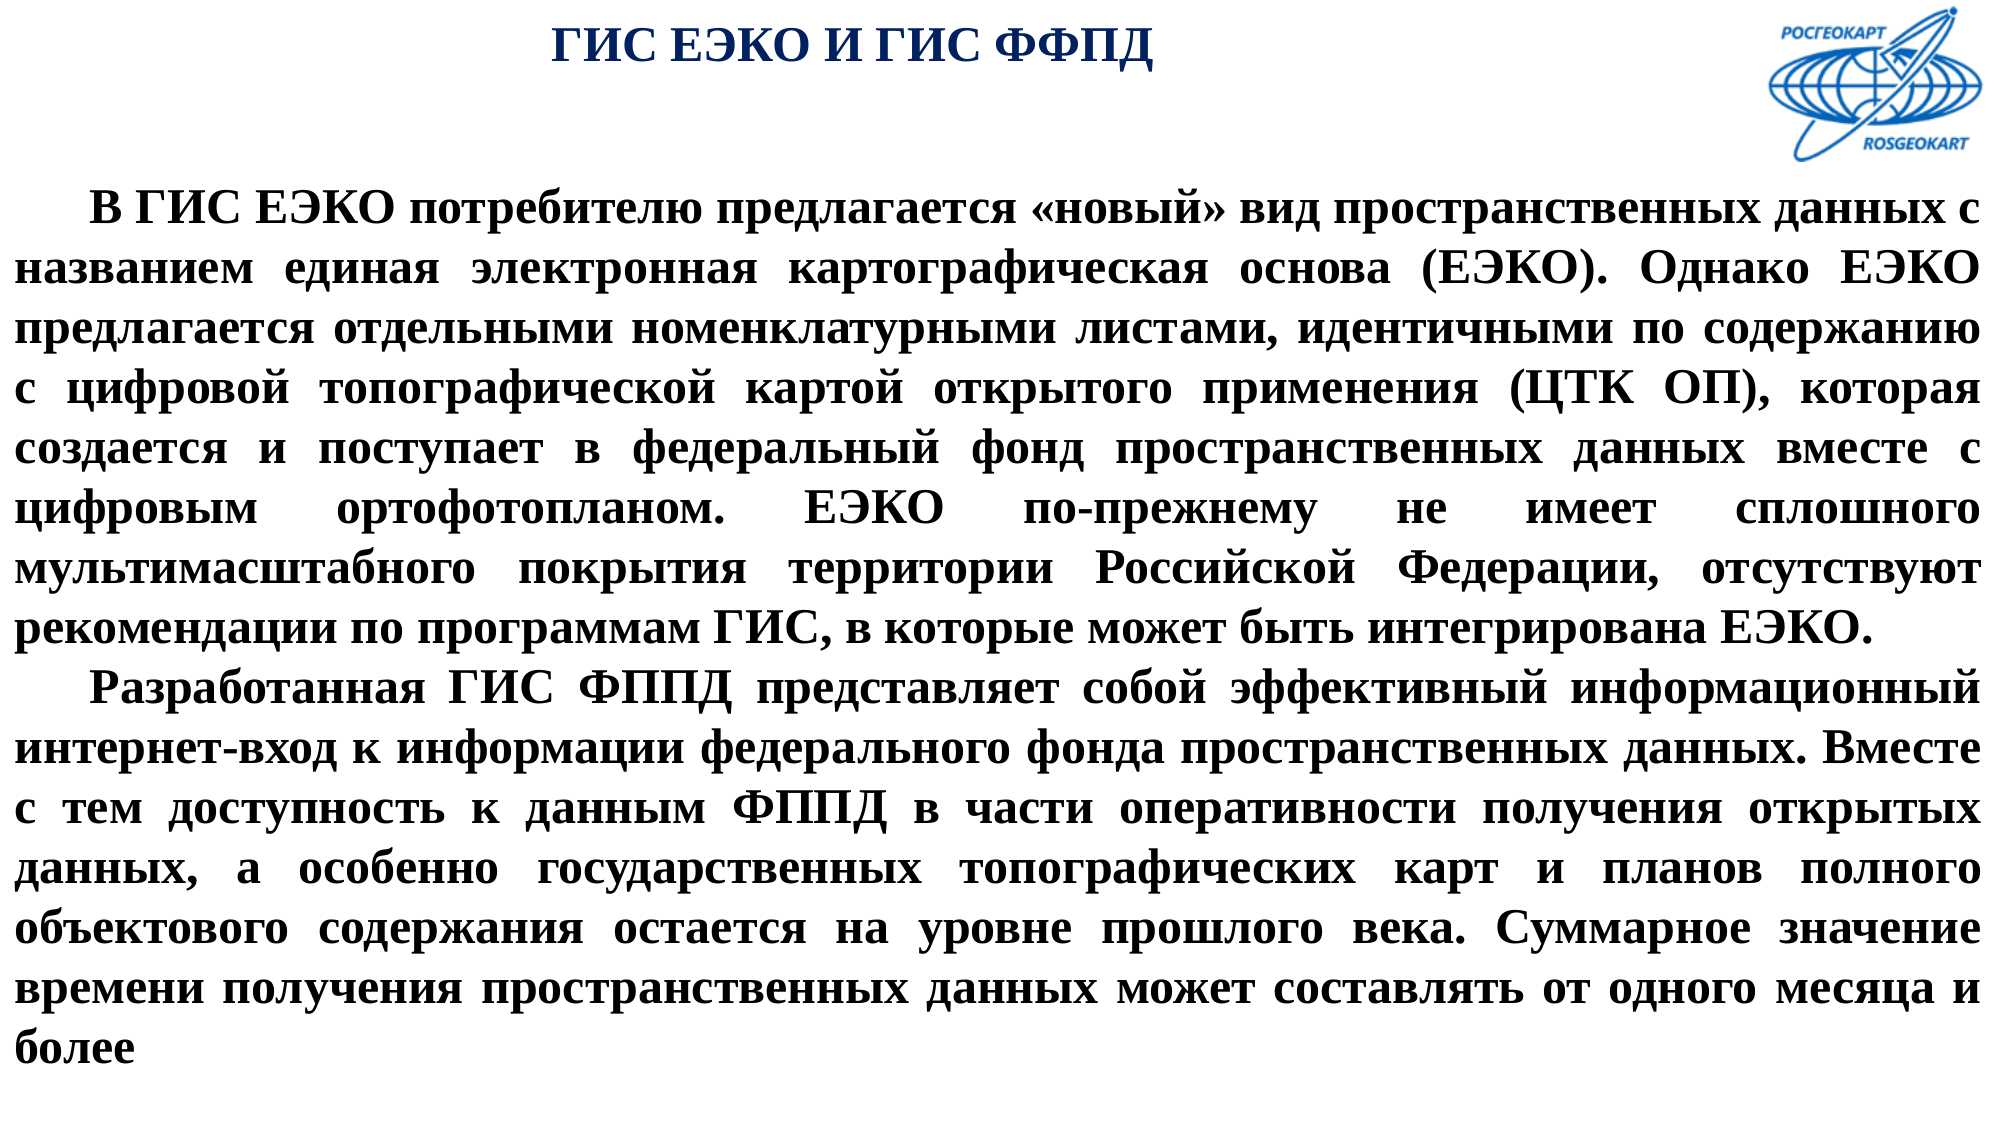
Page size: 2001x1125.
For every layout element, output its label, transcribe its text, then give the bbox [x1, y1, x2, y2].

text_box В ГИС ЕЭКО потребителю предлагается «новый» вид пространственных данных с названием единая электронная картографическая основа (ЕЭКО). Однако ЕЭКО предлагается отдельными номенклатурными листами, идентичными по содержанию с цифровой топографической картой открытого применения (ЦТК ОП), которая создается и поступает в федеральный фонд пространственных данных вместе с цифровым ортофотопланом. ЕЭКО по-прежнему не имеет сплошного мультимасштабного покрытия территории Российской Федерации, отсутствуют рекомендации по программам ГИС, в которые может быть интегрирована ЕЭКО. Разработанная ГИС ФППД представляет собой эффективный информационный интернет-вход к информации федерального фонда пространственных данных. Вместе с тем доступность к данным ФППД в части оперативности получения открытых данных, а особенно государственных топографических карт и планов полного объектового содержания остается на уровне прошлого века. Суммарное значение времени получения пространственных данных может составлять от одного месяца и более [0, 165, 1997, 1081]
text_box ГИС ЕЭКО И ГИС ФФПД [0, 3, 1707, 79]
picture [1757, 6, 1994, 162]
